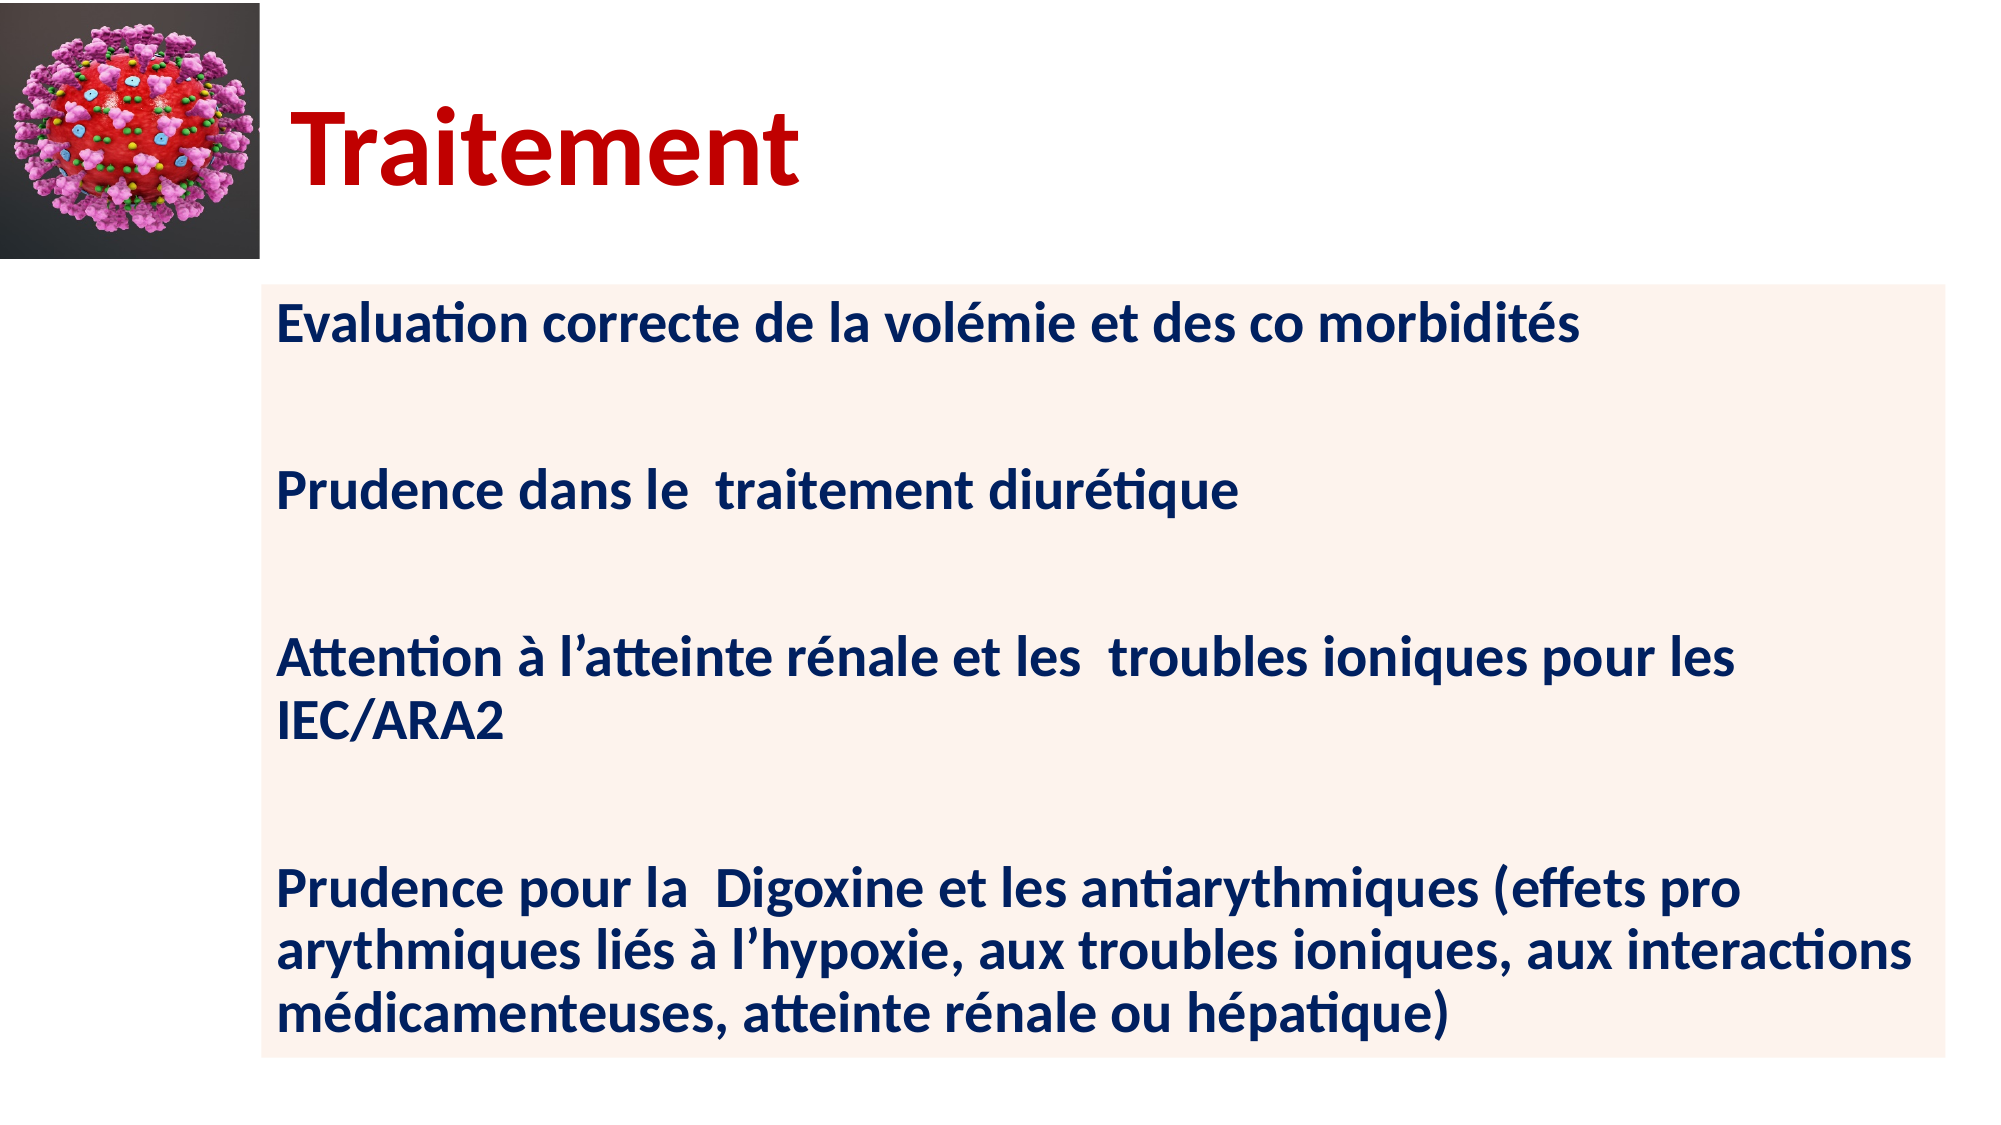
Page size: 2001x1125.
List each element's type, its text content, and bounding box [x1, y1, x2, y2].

title Traitement [275, 40, 2000, 259]
picture [0, 3, 260, 259]
list Evaluation correcte de la volémie et des co morbidités Prudence dans le traitement diurétique Attention à l’atteinte rénale et les troubles ioniques pour les IEC/ARA2 Prudence pour la Digoxine et les antiarythmiques (effets pro arythmiques liés à l’hypoxie, aux troubles ioniques, aux interactions médicamenteuses, atteinte rénale ou hépatique) [261, 284, 1946, 1058]
